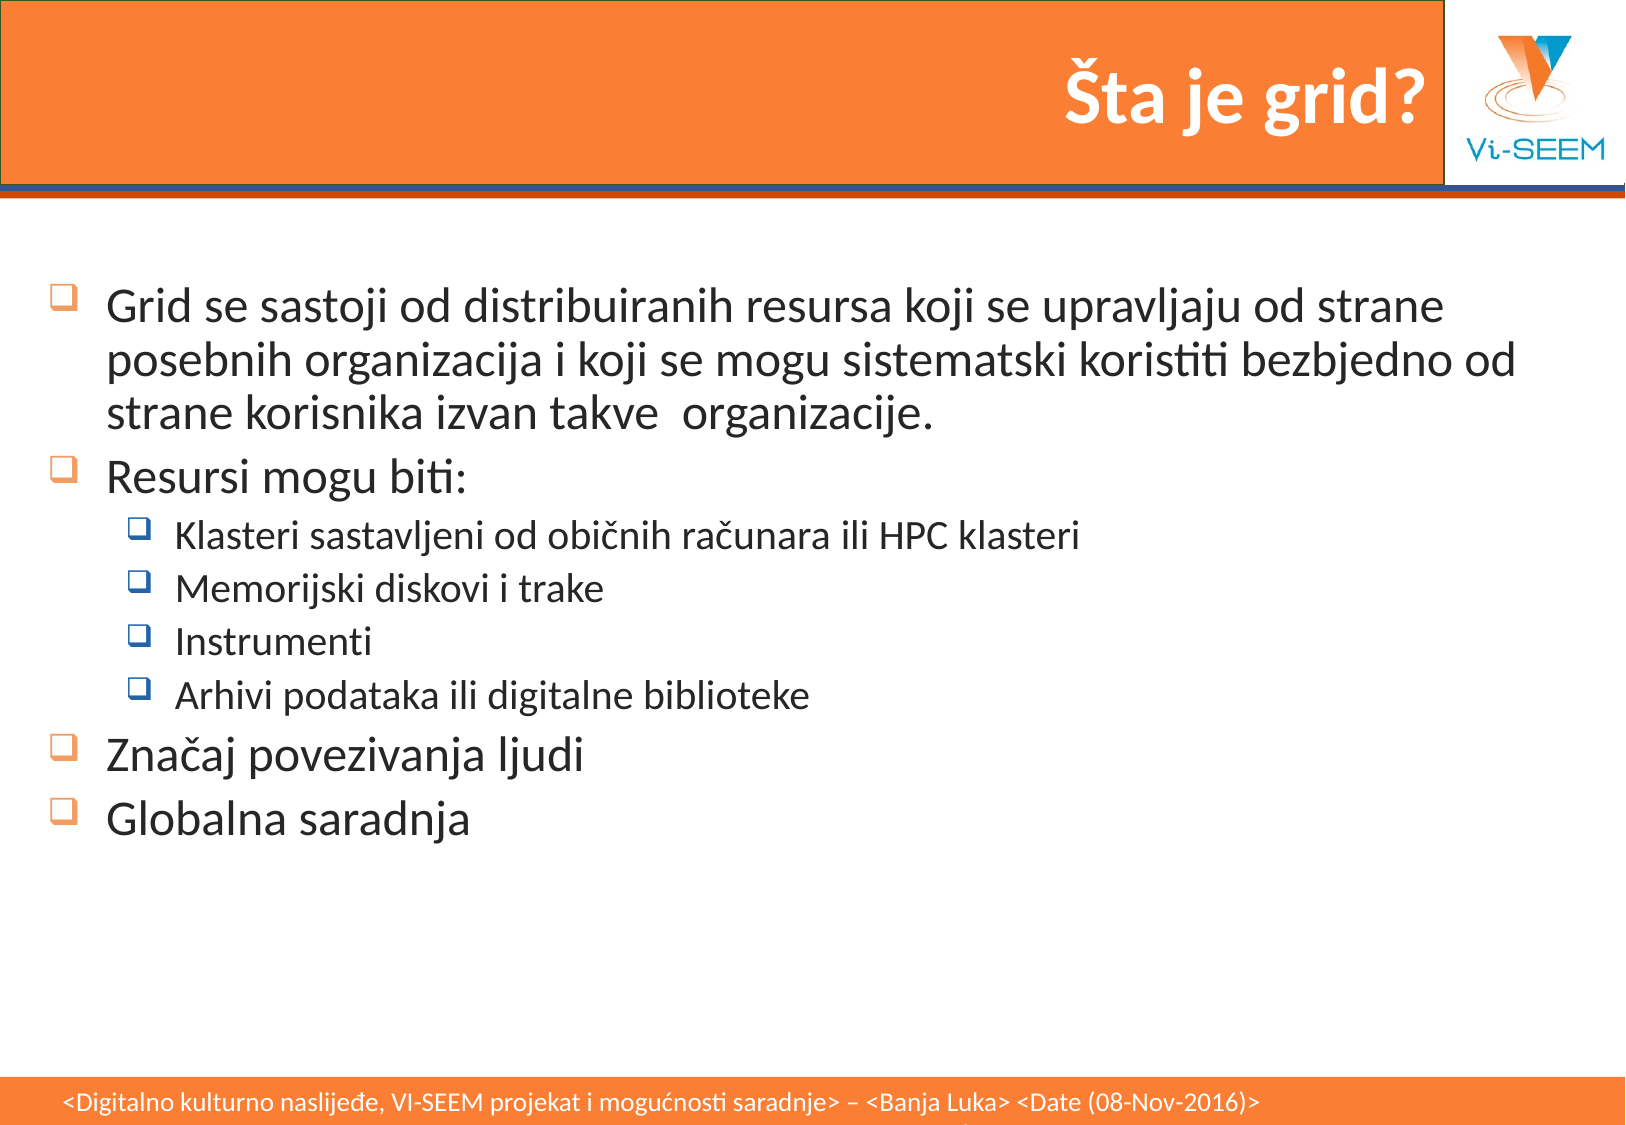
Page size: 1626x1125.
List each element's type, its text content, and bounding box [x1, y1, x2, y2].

title Šta je grid? [0, 0, 1445, 185]
picture [1445, 0, 1624, 185]
list Grid se sastoji od distribuiranih resursa koji se upravljaju od strane posebnih organizacija i koji se mogu sistematski koristiti bezbjedno od strane korisnika izvan takve organizacije. Resursi mogu biti: Klasteri sastavljeni od običnih računara ili HPC klasteri Memorijski diskovi i trake Instrumenti Arhivi podataka ili digitalne biblioteke Značaj povezivanja ljudi Globalna saradnja [31, 270, 1594, 1076]
footer <Digitalno kulturno naslijeđe, VI-SEEM projekat i mogućnosti saradnje> – <Banja Luka> <Date (08-Nov-2016)> 4 [0, 1076, 1625, 1125]
